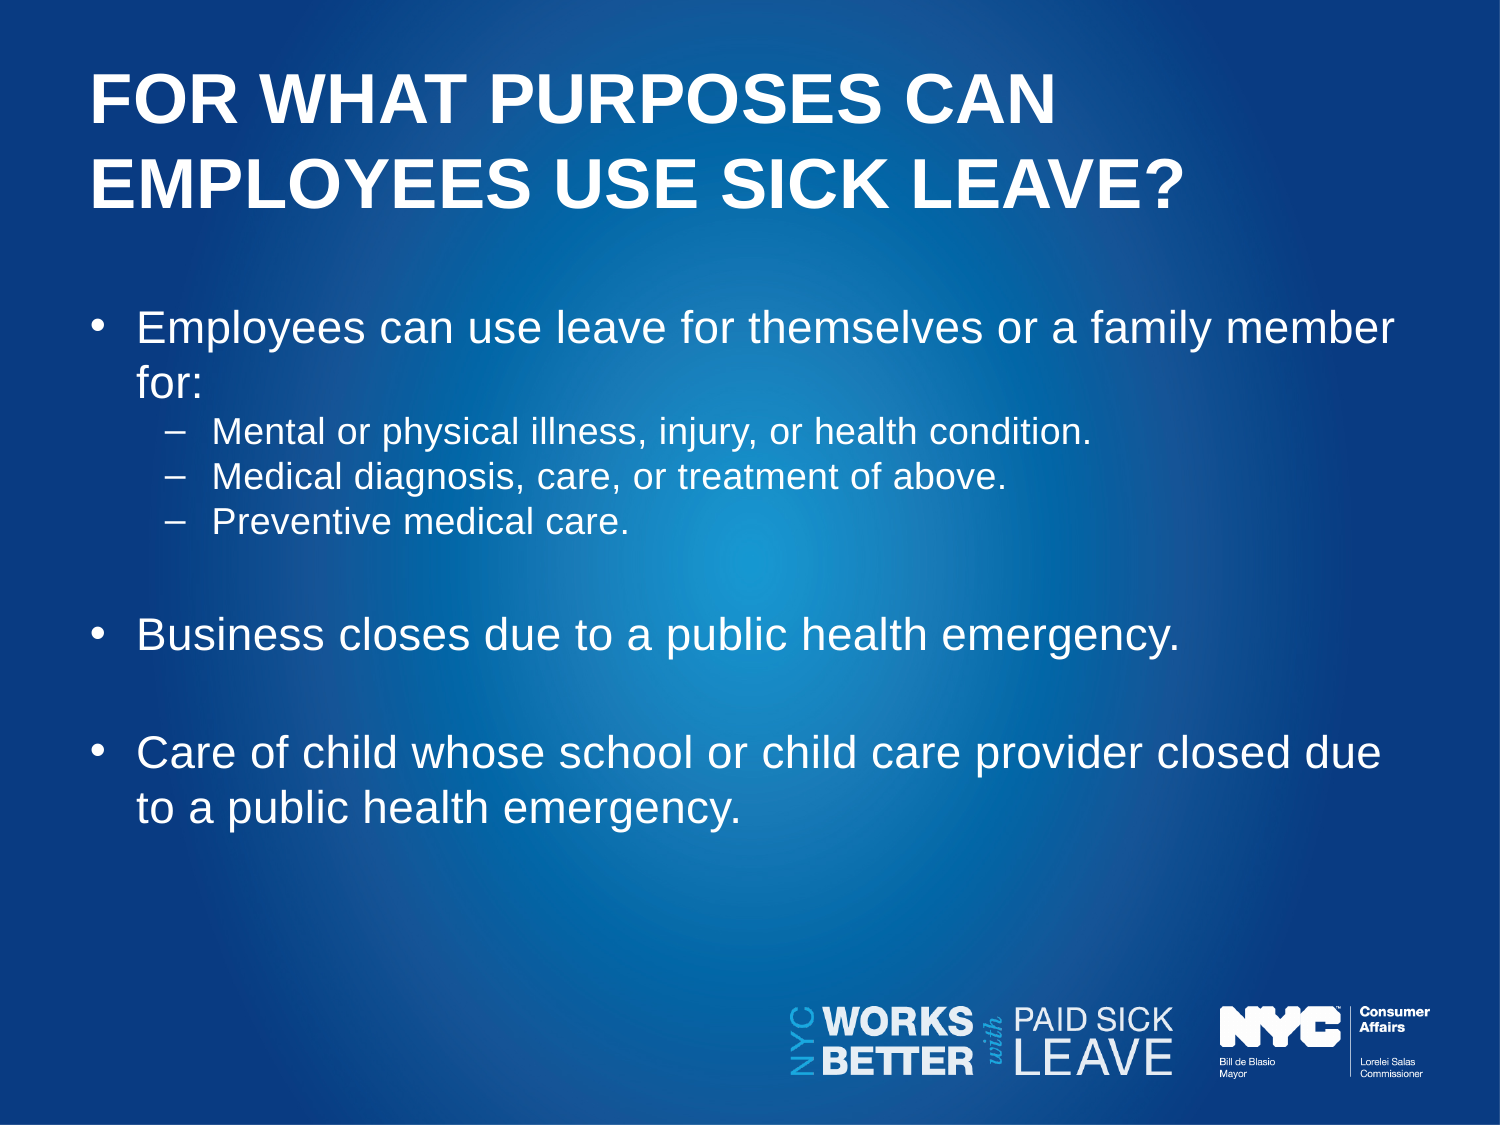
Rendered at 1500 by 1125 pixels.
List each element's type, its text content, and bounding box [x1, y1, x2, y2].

title For what purposeS can employees use sick leave? [75, 45, 1425, 233]
picture [0, 0, 1500, 1125]
text_box Employees can use leave for themselves or a family member for: Mental or physical illness, injury, or health condition. Medical diagnosis, care, or treatment of above. Preventive medical care. Business closes due to a public health emergency. Care of child whose school or child care provider closed due to a public health emergency. [74, 289, 1425, 1005]
